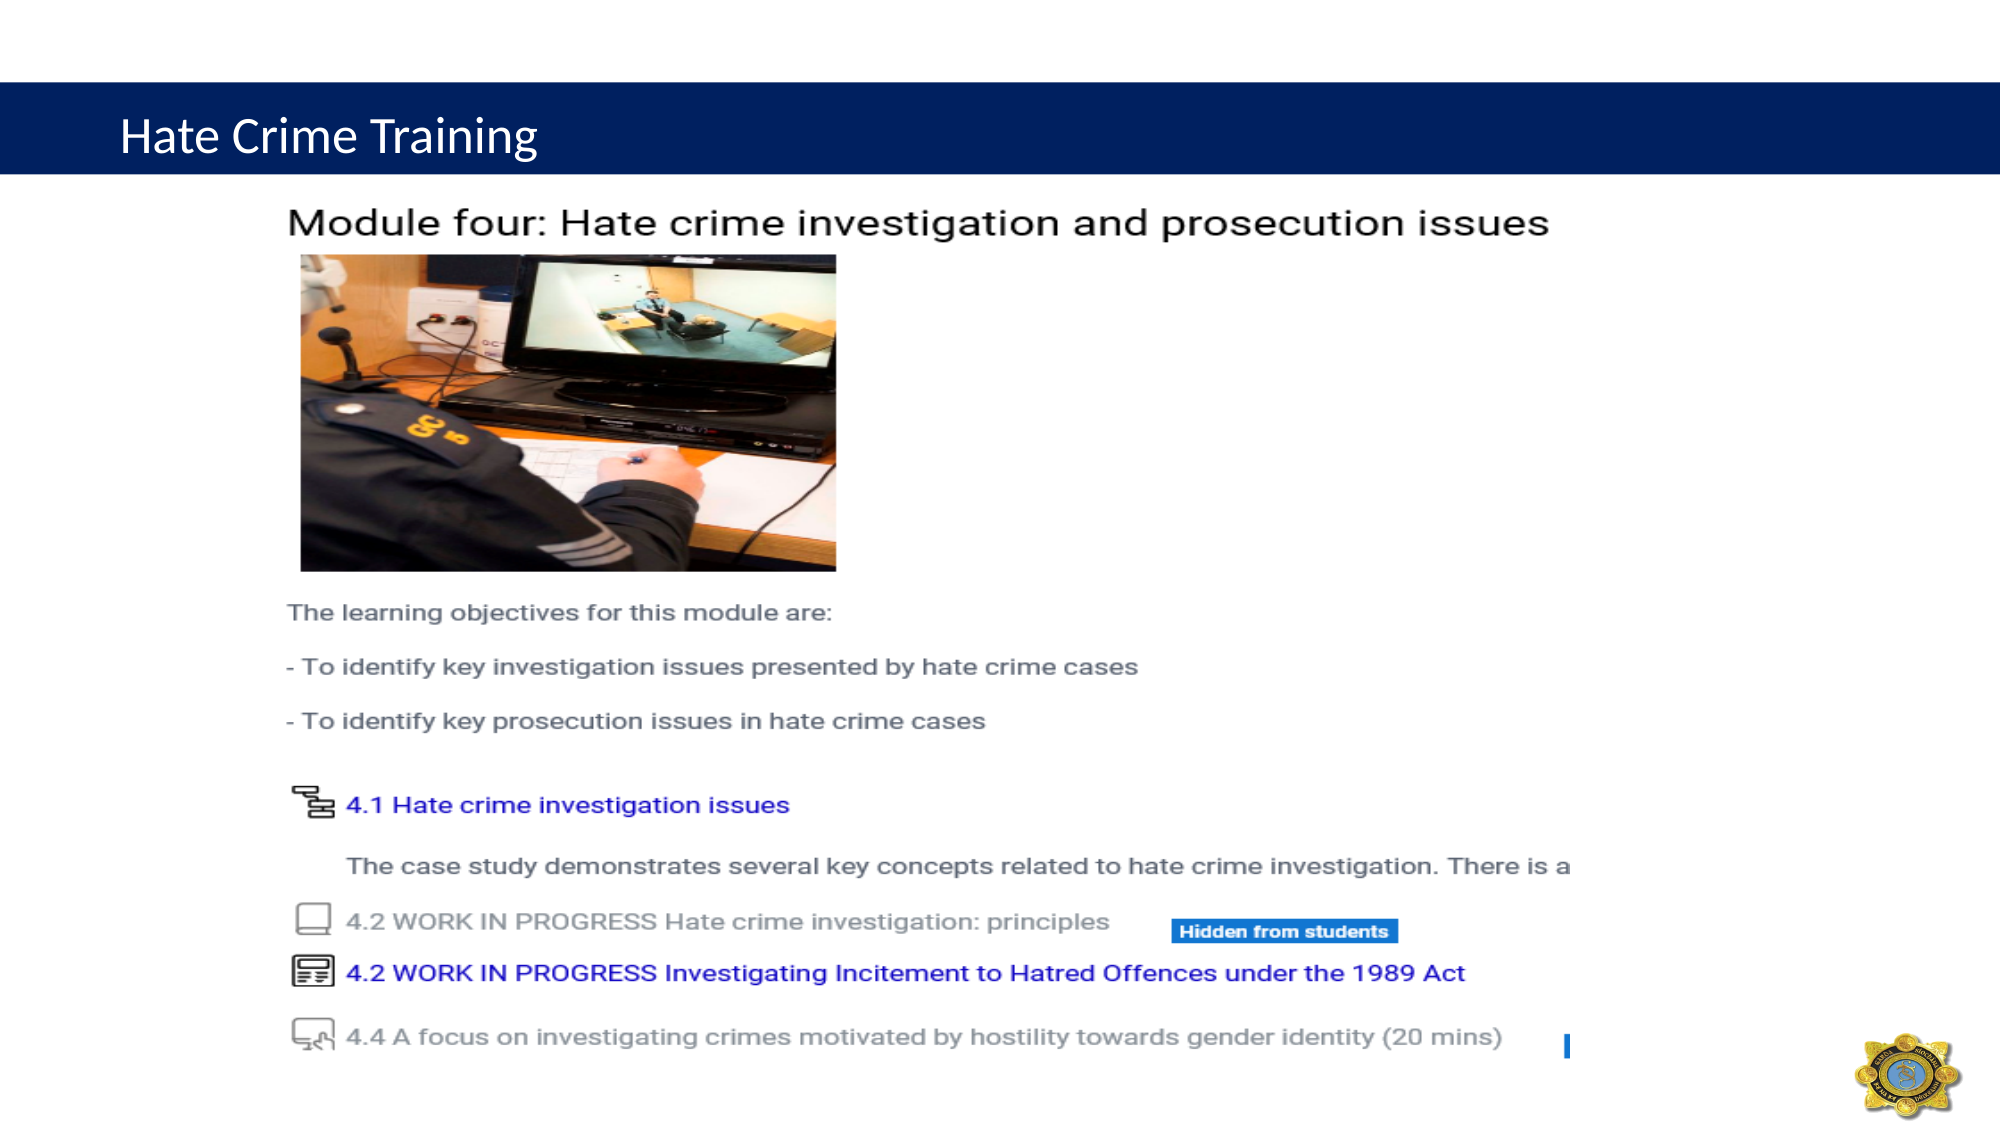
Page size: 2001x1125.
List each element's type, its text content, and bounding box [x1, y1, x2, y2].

picture [269, 195, 1570, 1064]
text_box [533, 1014, 1856, 1115]
picture [1843, 1024, 1969, 1125]
text_box Hate Crime Training [0, 82, 2000, 175]
